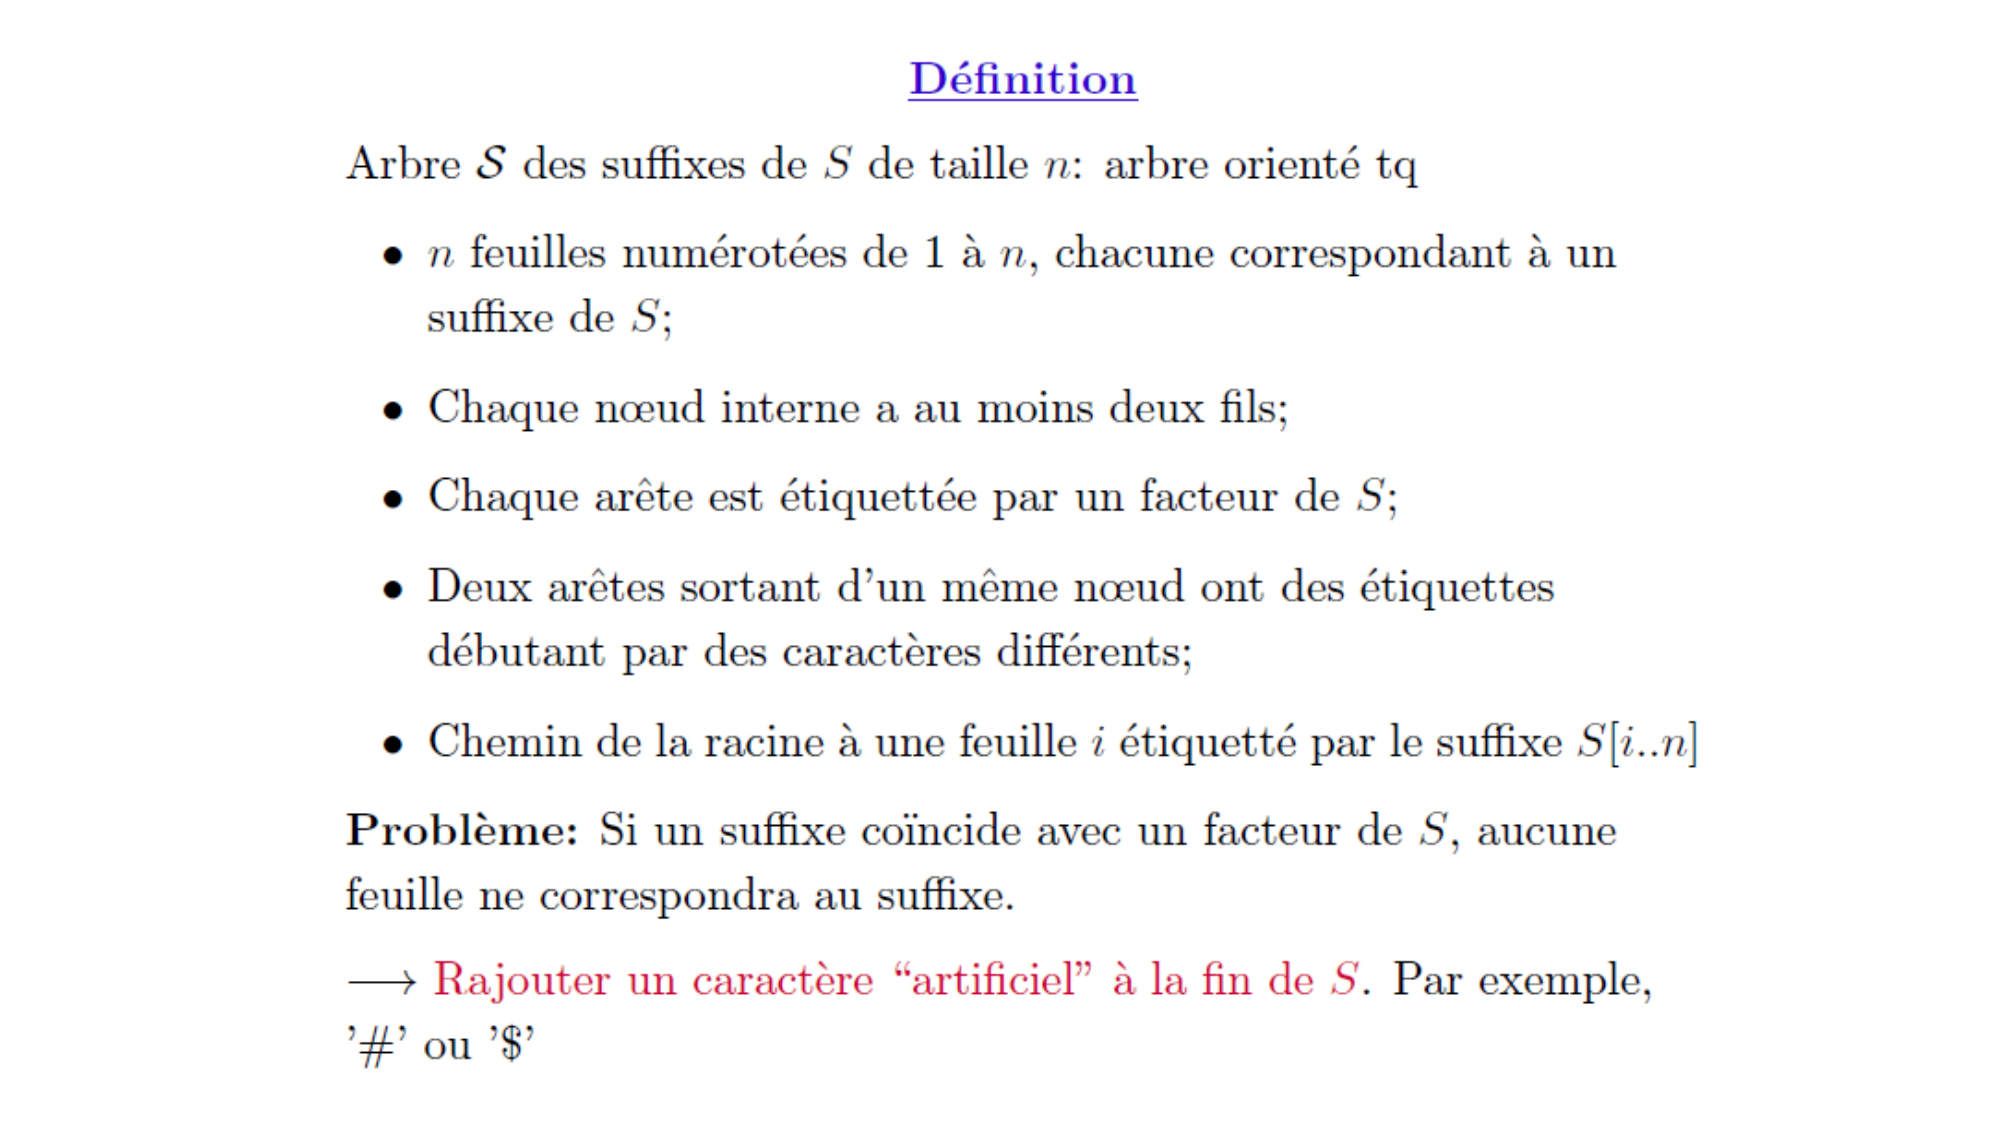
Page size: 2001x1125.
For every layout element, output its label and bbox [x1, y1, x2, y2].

picture [327, 46, 1700, 1100]
